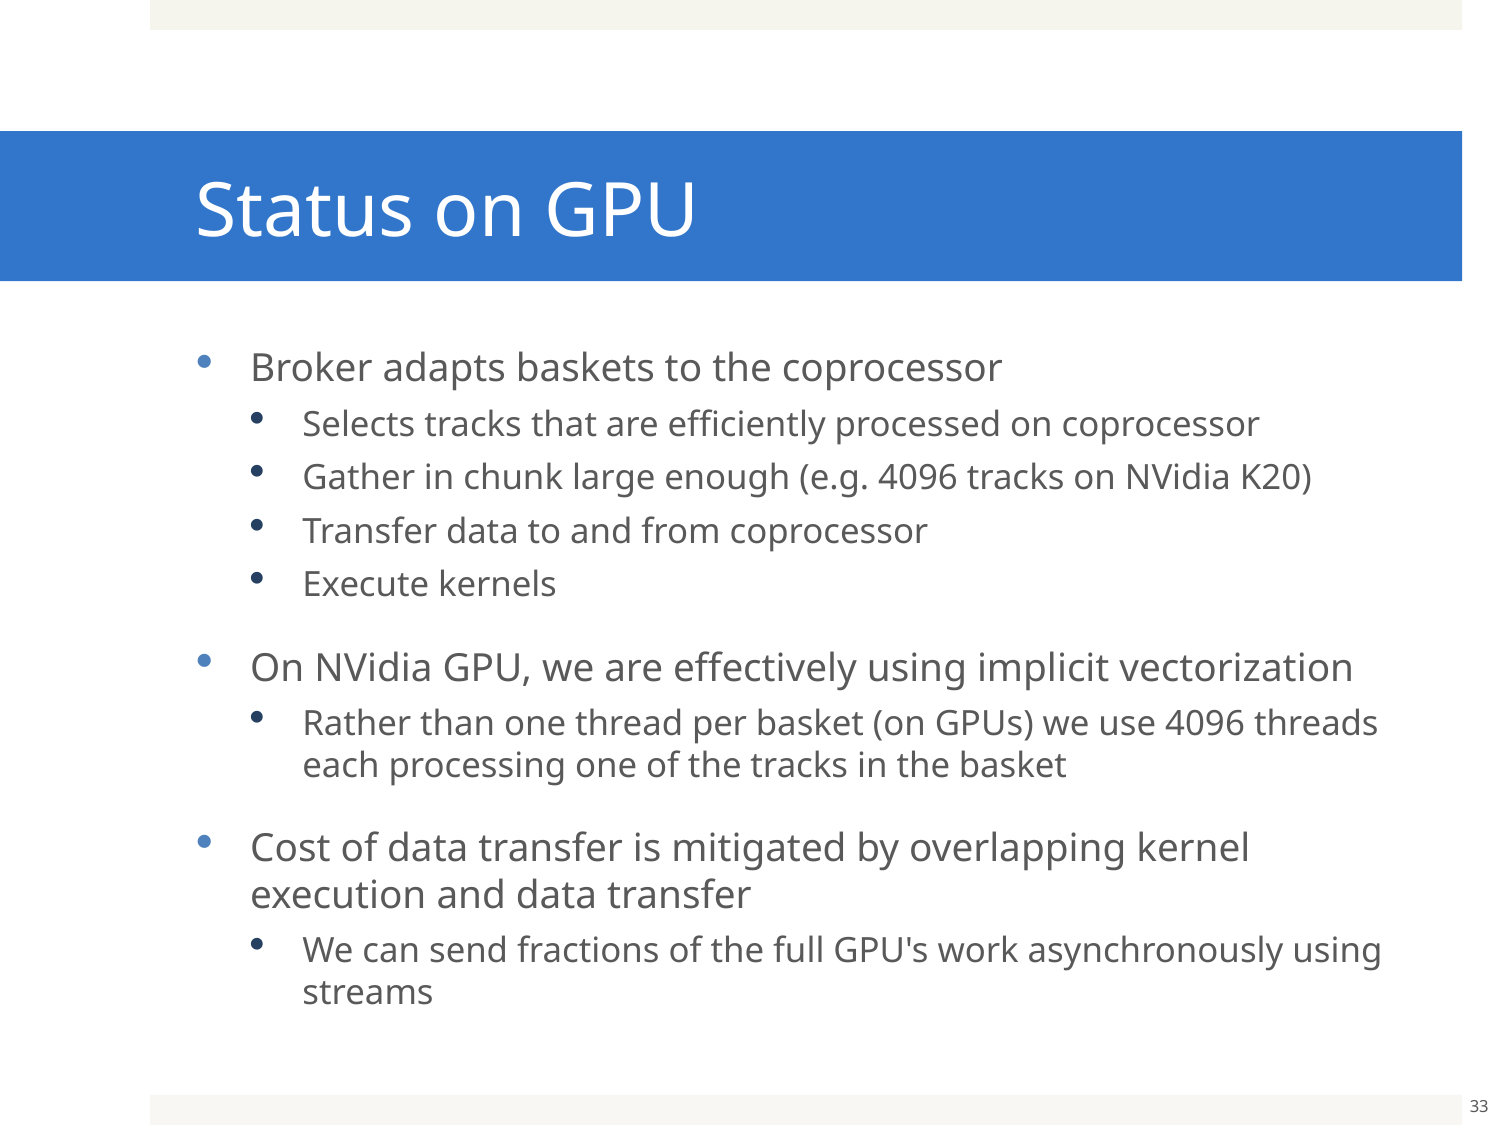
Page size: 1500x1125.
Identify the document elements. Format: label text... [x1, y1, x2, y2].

slide_number 33 [1441, 1077, 1500, 1125]
list Broker adapts baskets to the coprocessor Selects tracks that are efficiently processed on coprocessor Gather in chunk large enough (e.g. 4096 tracks on NVidia K20) Transfer data to and from coprocessor Execute kernels On NVidia GPU, we are effectively using implicit vectorization Rather than one thread per basket (on GPUs) we use 4096 threads each processing one of the tracks in the basket Cost of data transfer is mitigated by overlapping kernel execution and data transfer We can send fractions of the full GPU's work asynchronously using streams [182, 335, 1432, 1028]
title Status on GPU [0, 131, 1463, 282]
